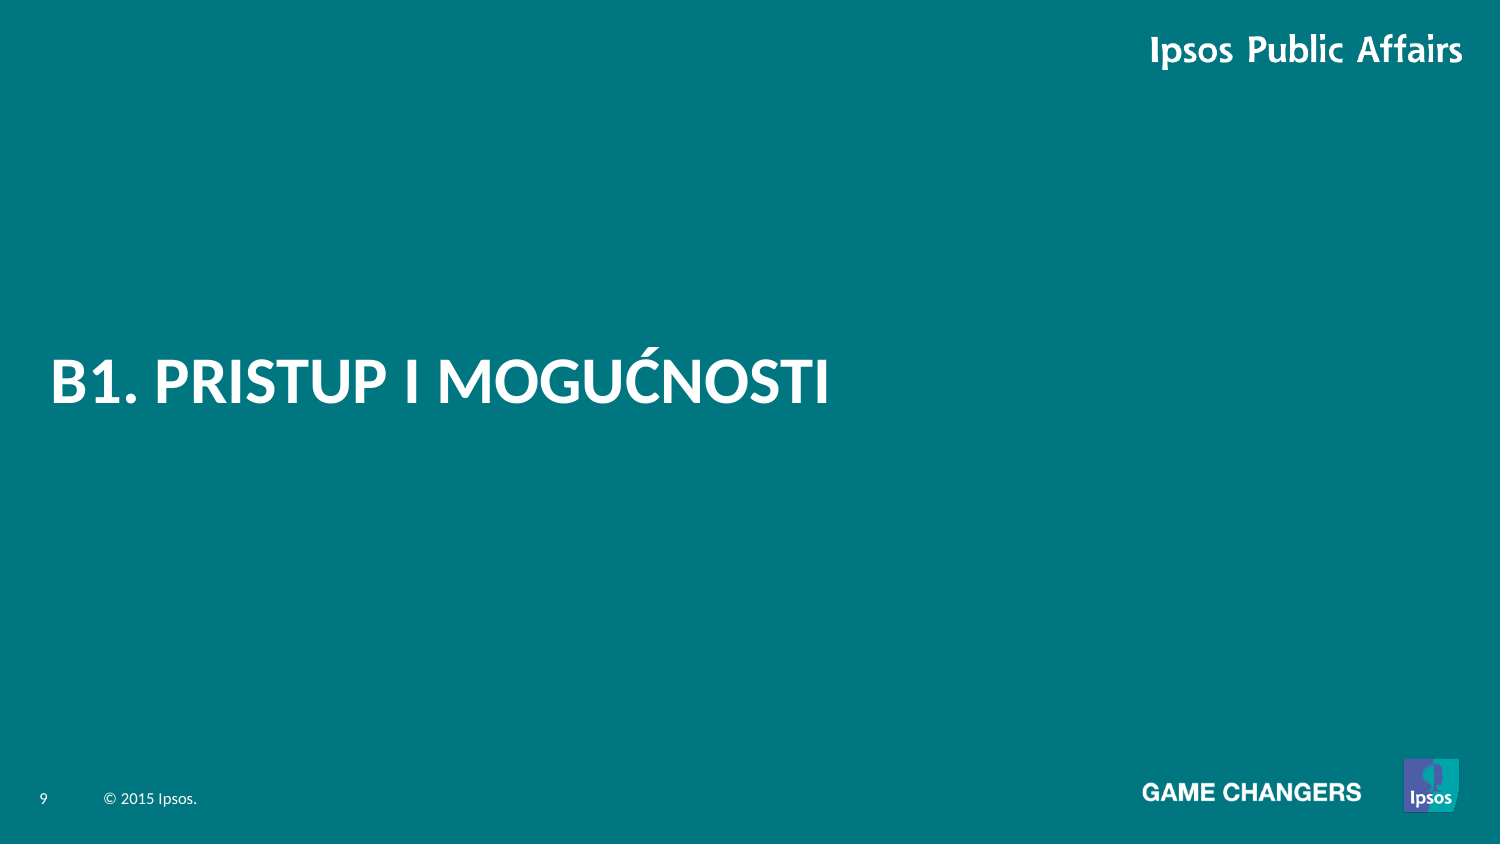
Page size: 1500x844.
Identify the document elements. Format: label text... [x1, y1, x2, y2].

picture [1397, 758, 1460, 813]
title B1. Pristup i mogućnosti [50, 352, 1405, 418]
picture [1142, 764, 1370, 810]
